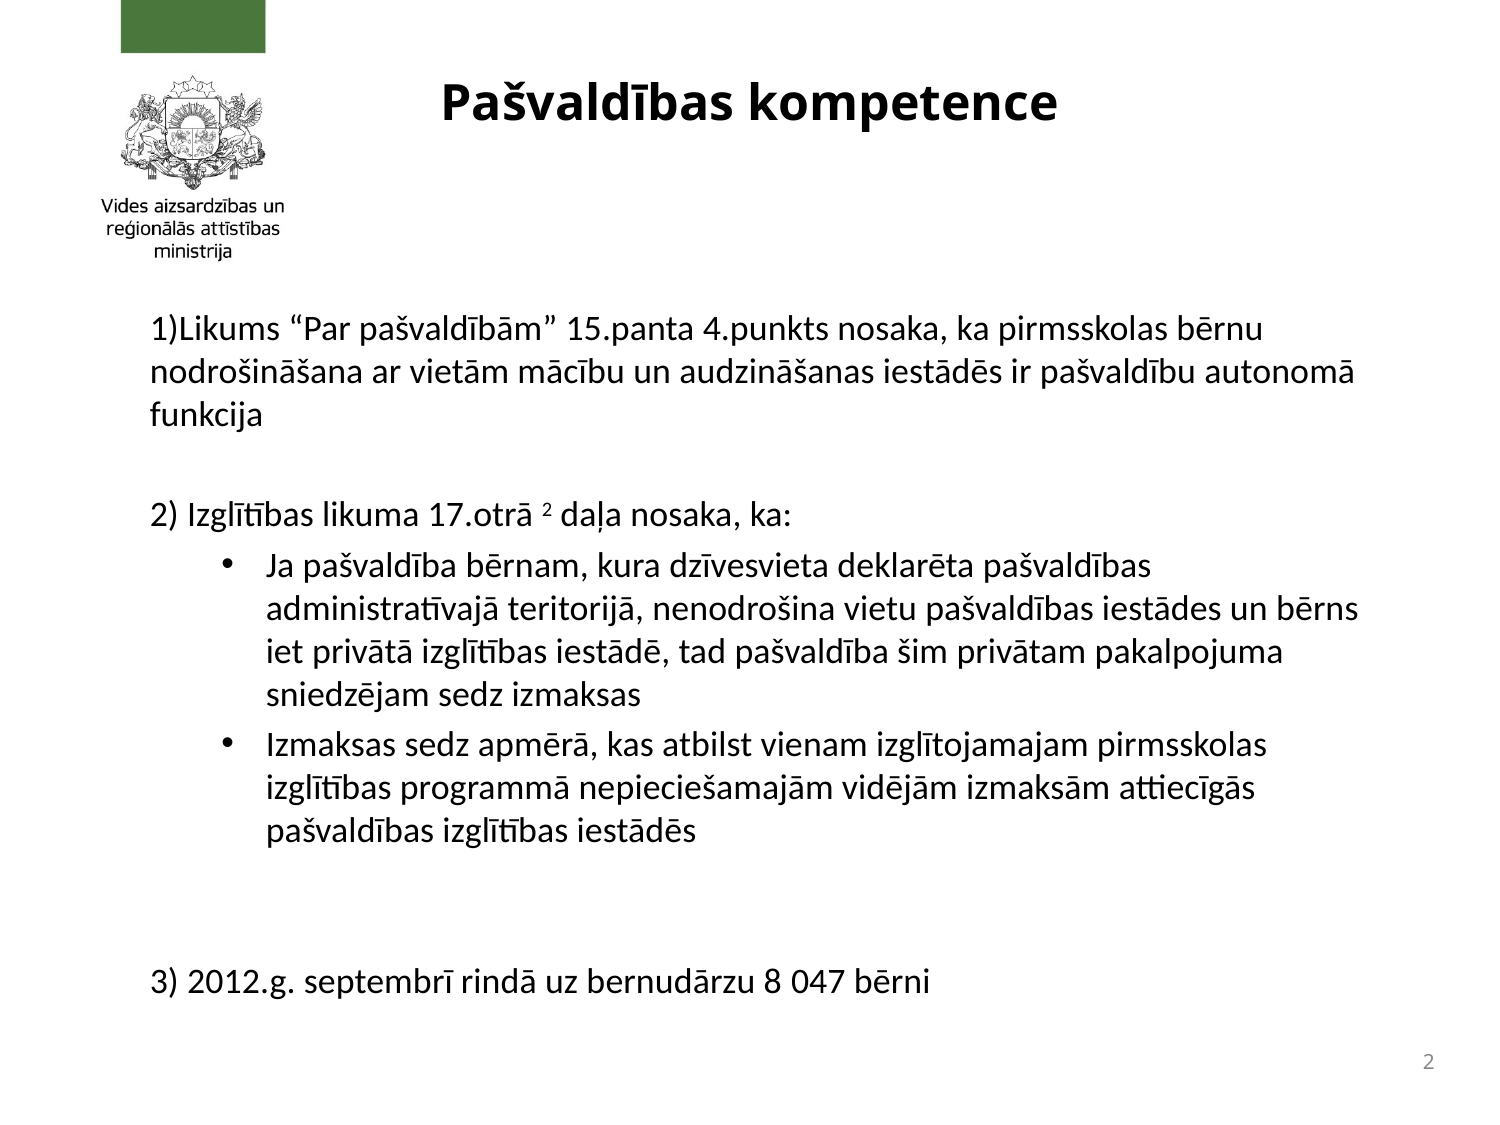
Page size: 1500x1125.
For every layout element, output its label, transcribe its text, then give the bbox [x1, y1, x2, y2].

list 1)Likums “Par pašvaldībām” 15.panta 4.punkts nosaka, ka pirmsskolas bērnu nodrošināšana ar vietām mācību un audzināšanas iestādēs ir pašvaldību autonomā funkcija 2) Izglītības likuma 17.otrā 2 daļa nosaka, ka: Ja pašvaldība bērnam, kura dzīvesvieta deklarēta pašvaldības administratīvajā teritorijā, nenodrošina vietu pašvaldības iestādes un bērns iet privātā izglītības iestādē, tad pašvaldība šim privātam pakalpojuma sniedzējam sedz izmaksas Izmaksas sedz apmērā, kas atbilst vienam izglītojamajam pirmsskolas izglītības programmā nepieciešamajām vidējām izmaksām attiecīgās pašvaldības izglītības iestādēs 3) 2012.g. septembrī rindā uz bernudārzu 8 047 bērni [134, 296, 1401, 1015]
title Pašvaldības kompetence [424, 62, 1426, 233]
slide_number 2 [1400, 1037, 1450, 1088]
picture [48, 0, 338, 321]
